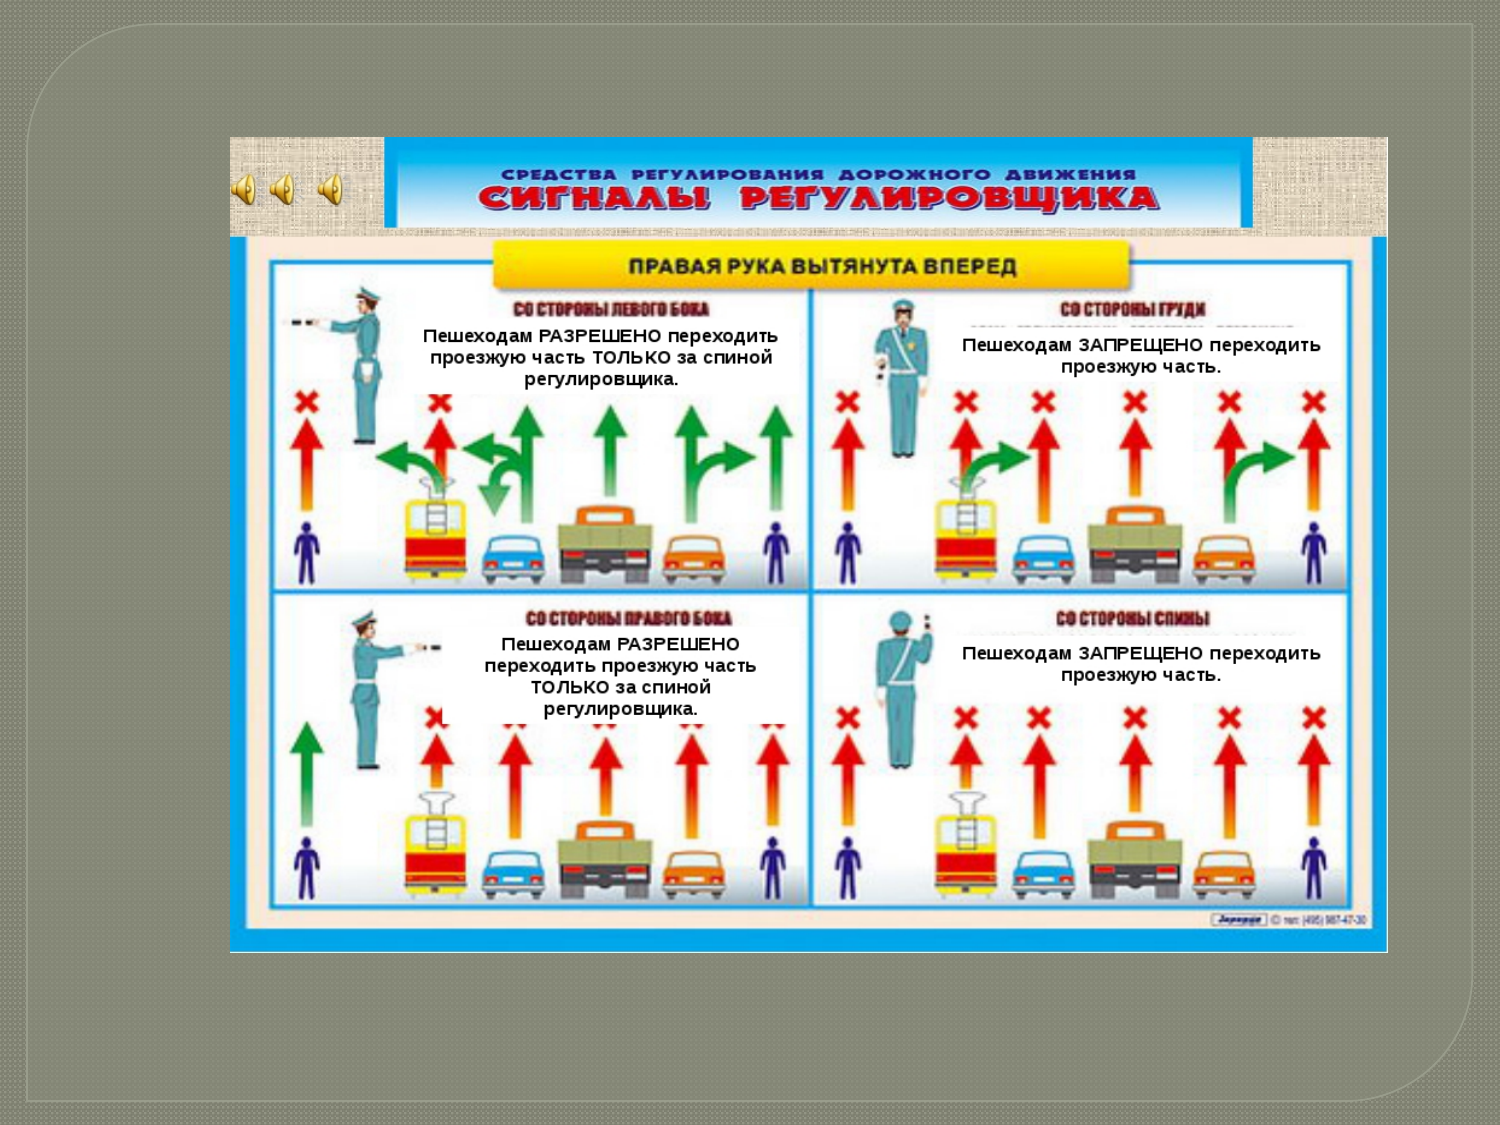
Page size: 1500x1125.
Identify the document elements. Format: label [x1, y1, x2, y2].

picture [229, 136, 1389, 953]
